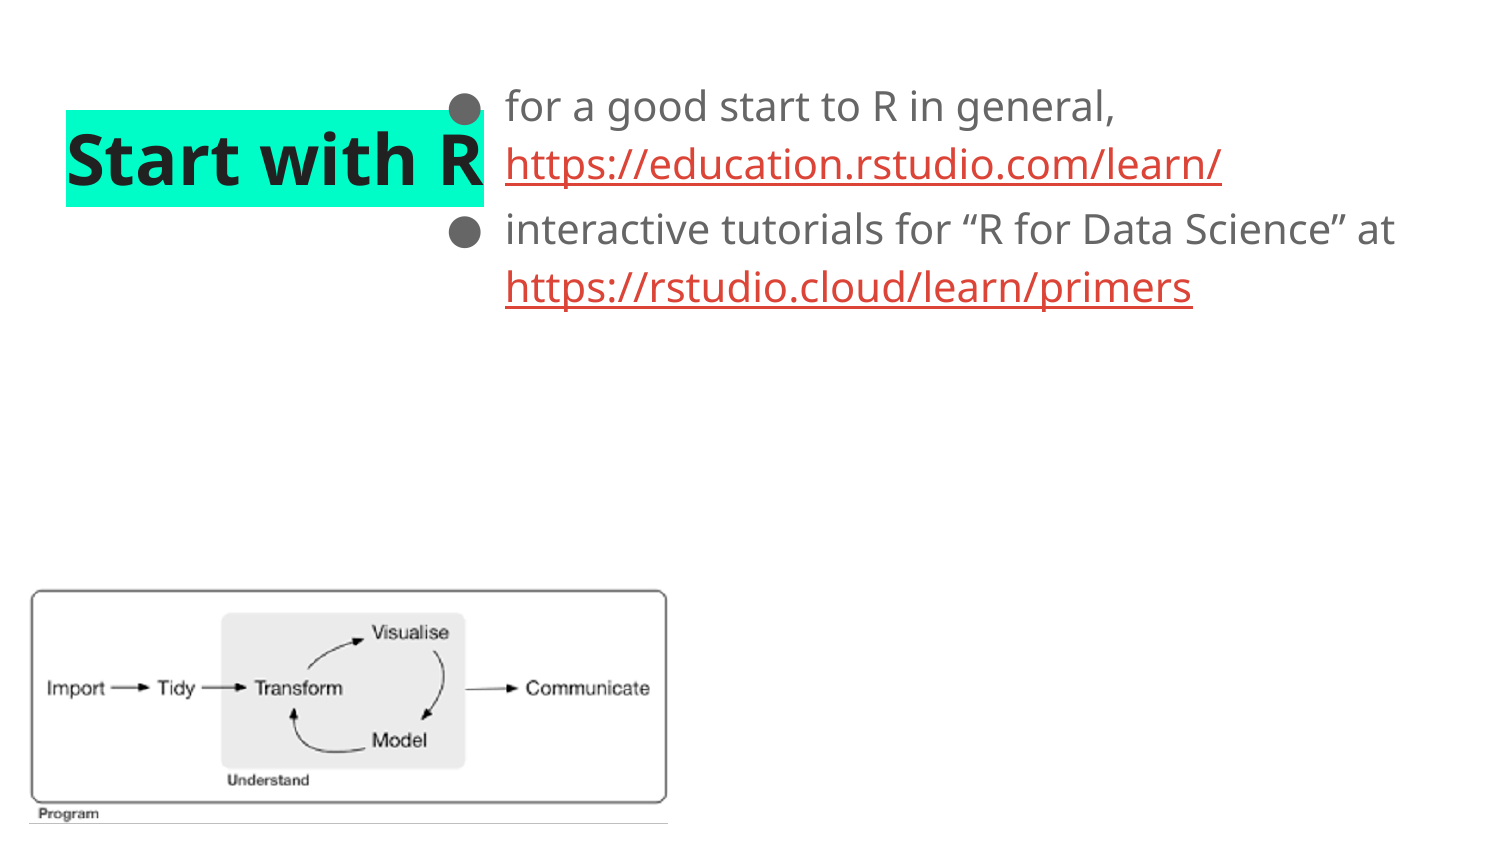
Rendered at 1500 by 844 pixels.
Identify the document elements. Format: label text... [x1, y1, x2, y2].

picture [29, 587, 668, 824]
list for a good start to R in general, https://education.rstudio.com/learn/ interactive tutorials for “R for Data Science” at https://rstudio.cloud/learn/primers [414, 56, 1434, 677]
title Start with R [51, 91, 414, 216]
